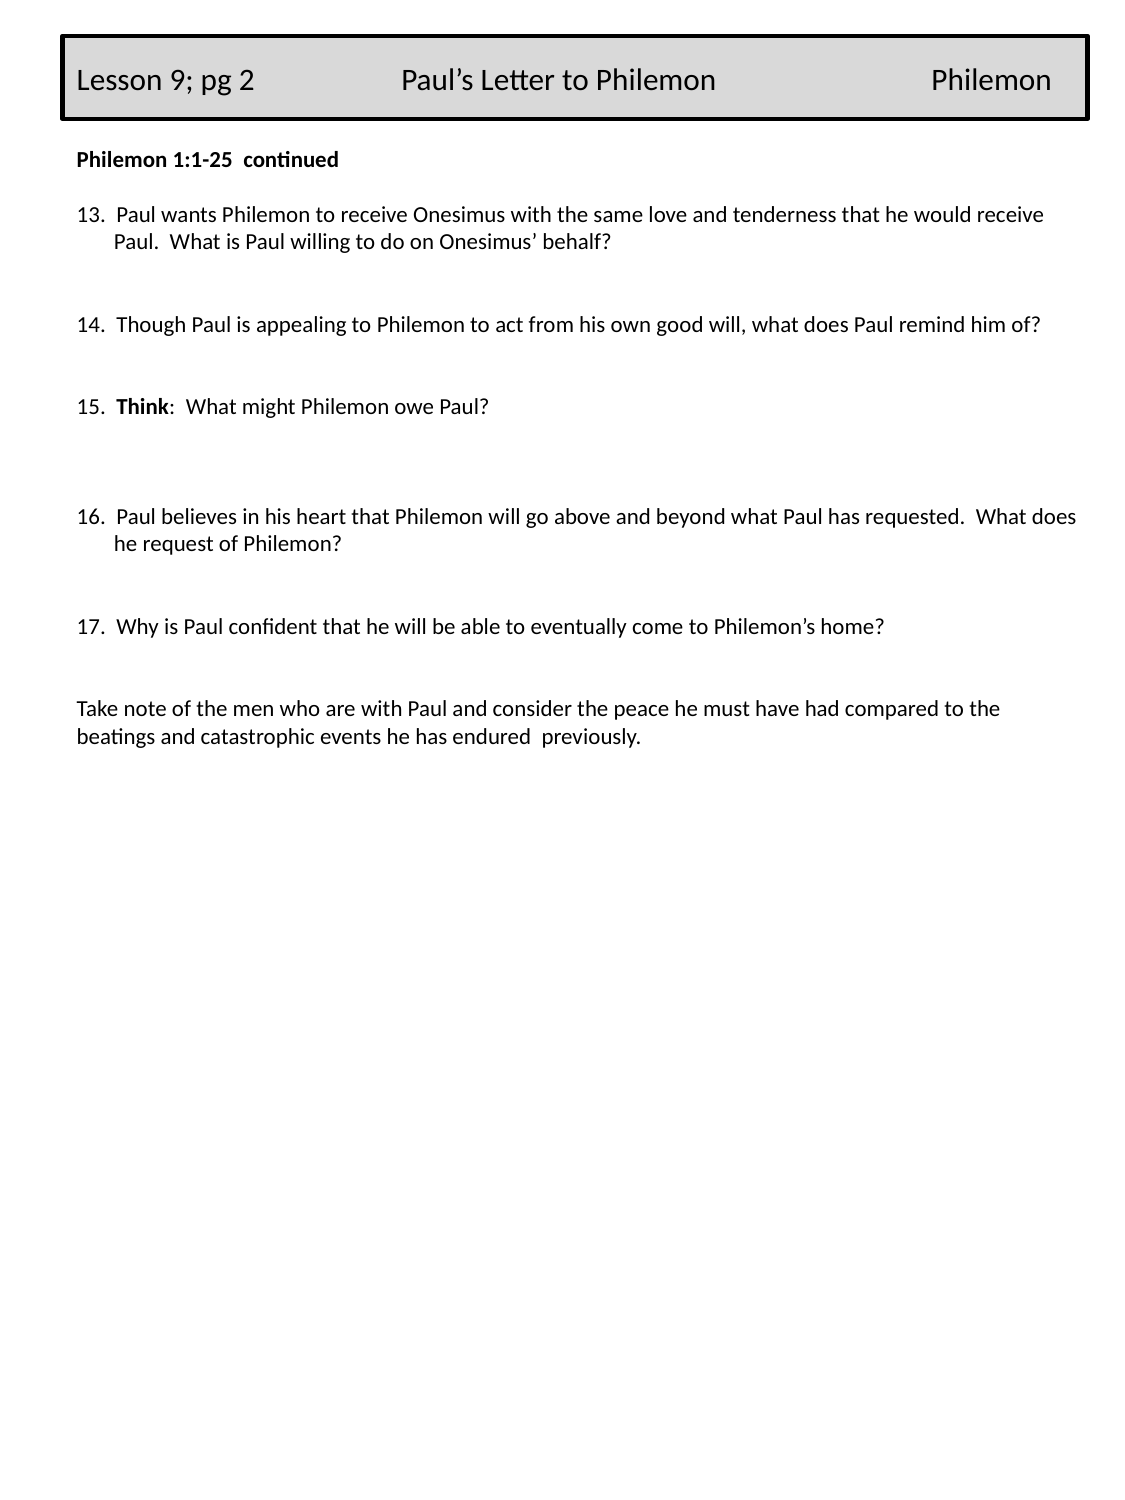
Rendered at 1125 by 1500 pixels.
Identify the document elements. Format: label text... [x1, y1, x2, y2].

text_box Philemon 1:1-25 continued 13. Paul wants Philemon to receive Onesimus with the same love and tenderness that he would receive Paul. What is Paul willing to do on Onesimus’ behalf? 14. Though Paul is appealing to Philemon to act from his own good will, what does Paul remind him of? 15. Think: What might Philemon owe Paul? 16. Paul believes in his heart that Philemon will go above and beyond what Paul has requested. What does he request of Philemon? 17. Why is Paul confident that he will be able to eventually come to Philemon’s home? Take note of the men who are with Paul and consider the peace he must have had compared to the beatings and catastrophic events he has endured previously. [62, 137, 1100, 756]
text_box Lesson 9; pg 2 Paul’s Letter to Philemon Philemon [60, 34, 1090, 121]
